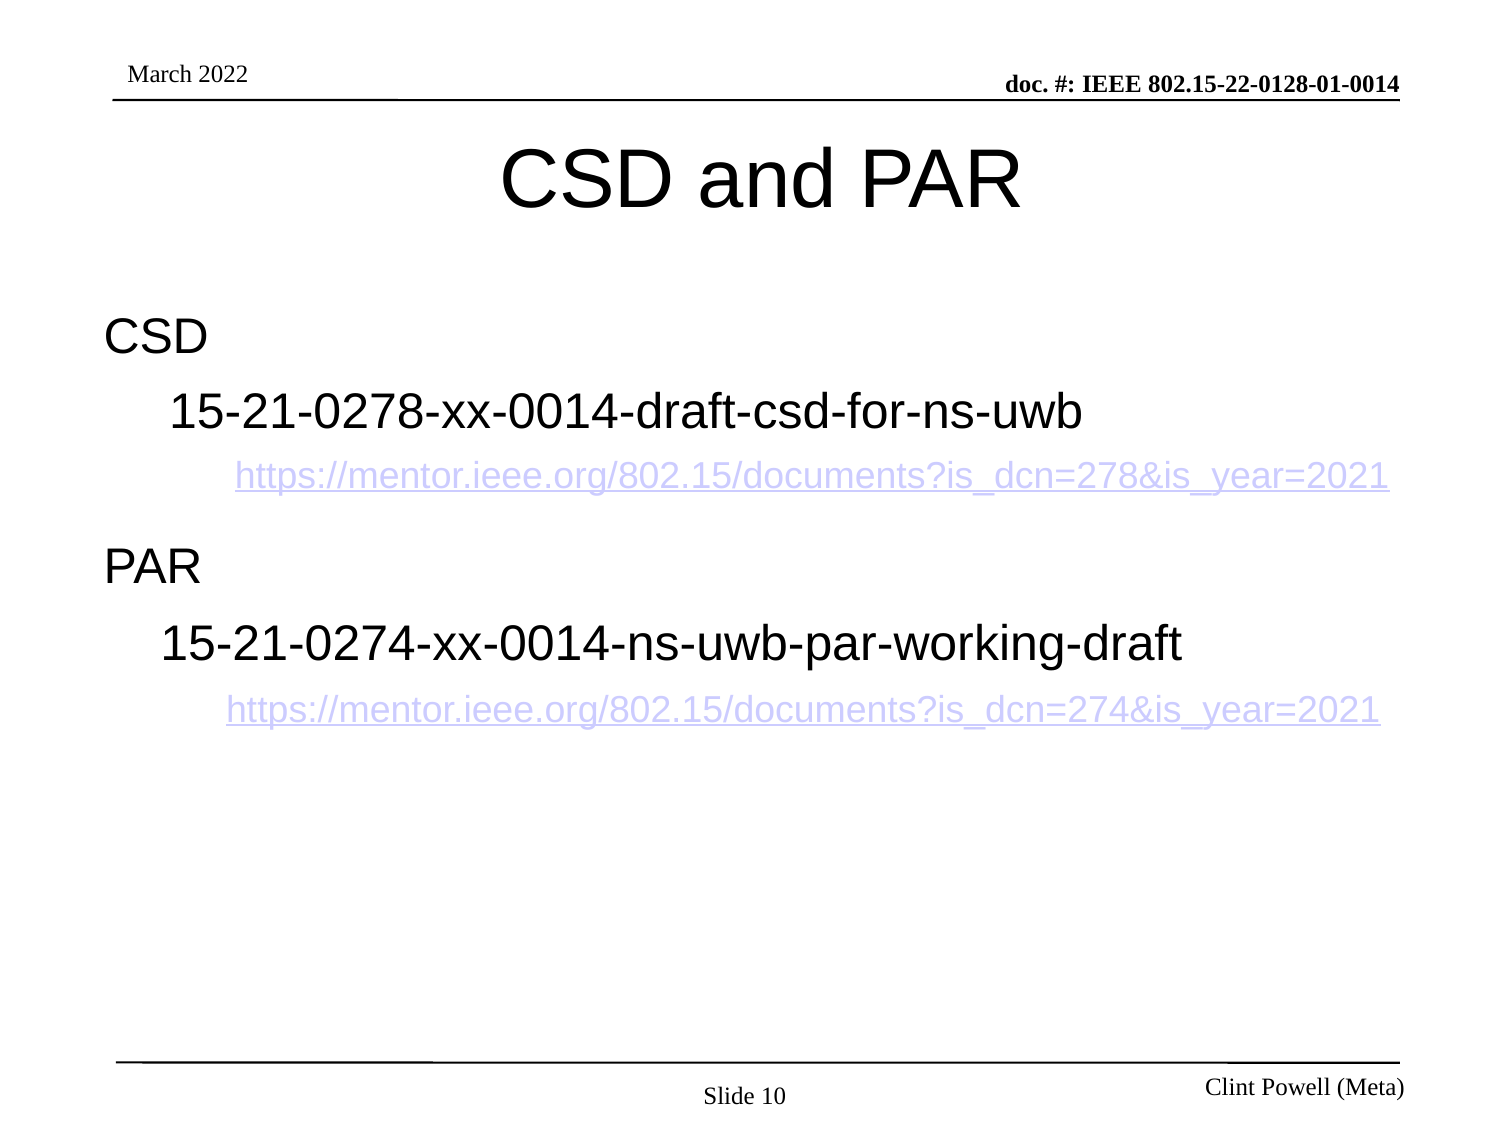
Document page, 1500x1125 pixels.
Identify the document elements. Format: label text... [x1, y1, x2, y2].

title CSD and PAR [125, 112, 1399, 237]
slide_number Slide 10 [690, 1075, 799, 1115]
list CSD 15-21-0278-xx-0014-draft-csd-for-ns-uwb https://mentor.ieee.org/802.15/documents?is_dcn=278&is_year=2021 PAR 15-21-0274-xx-0014-ns-uwb-par-working-draft https://mentor.ieee.org/802.15/documents?is_dcn=274&is_year=2021 [88, 296, 1424, 1013]
